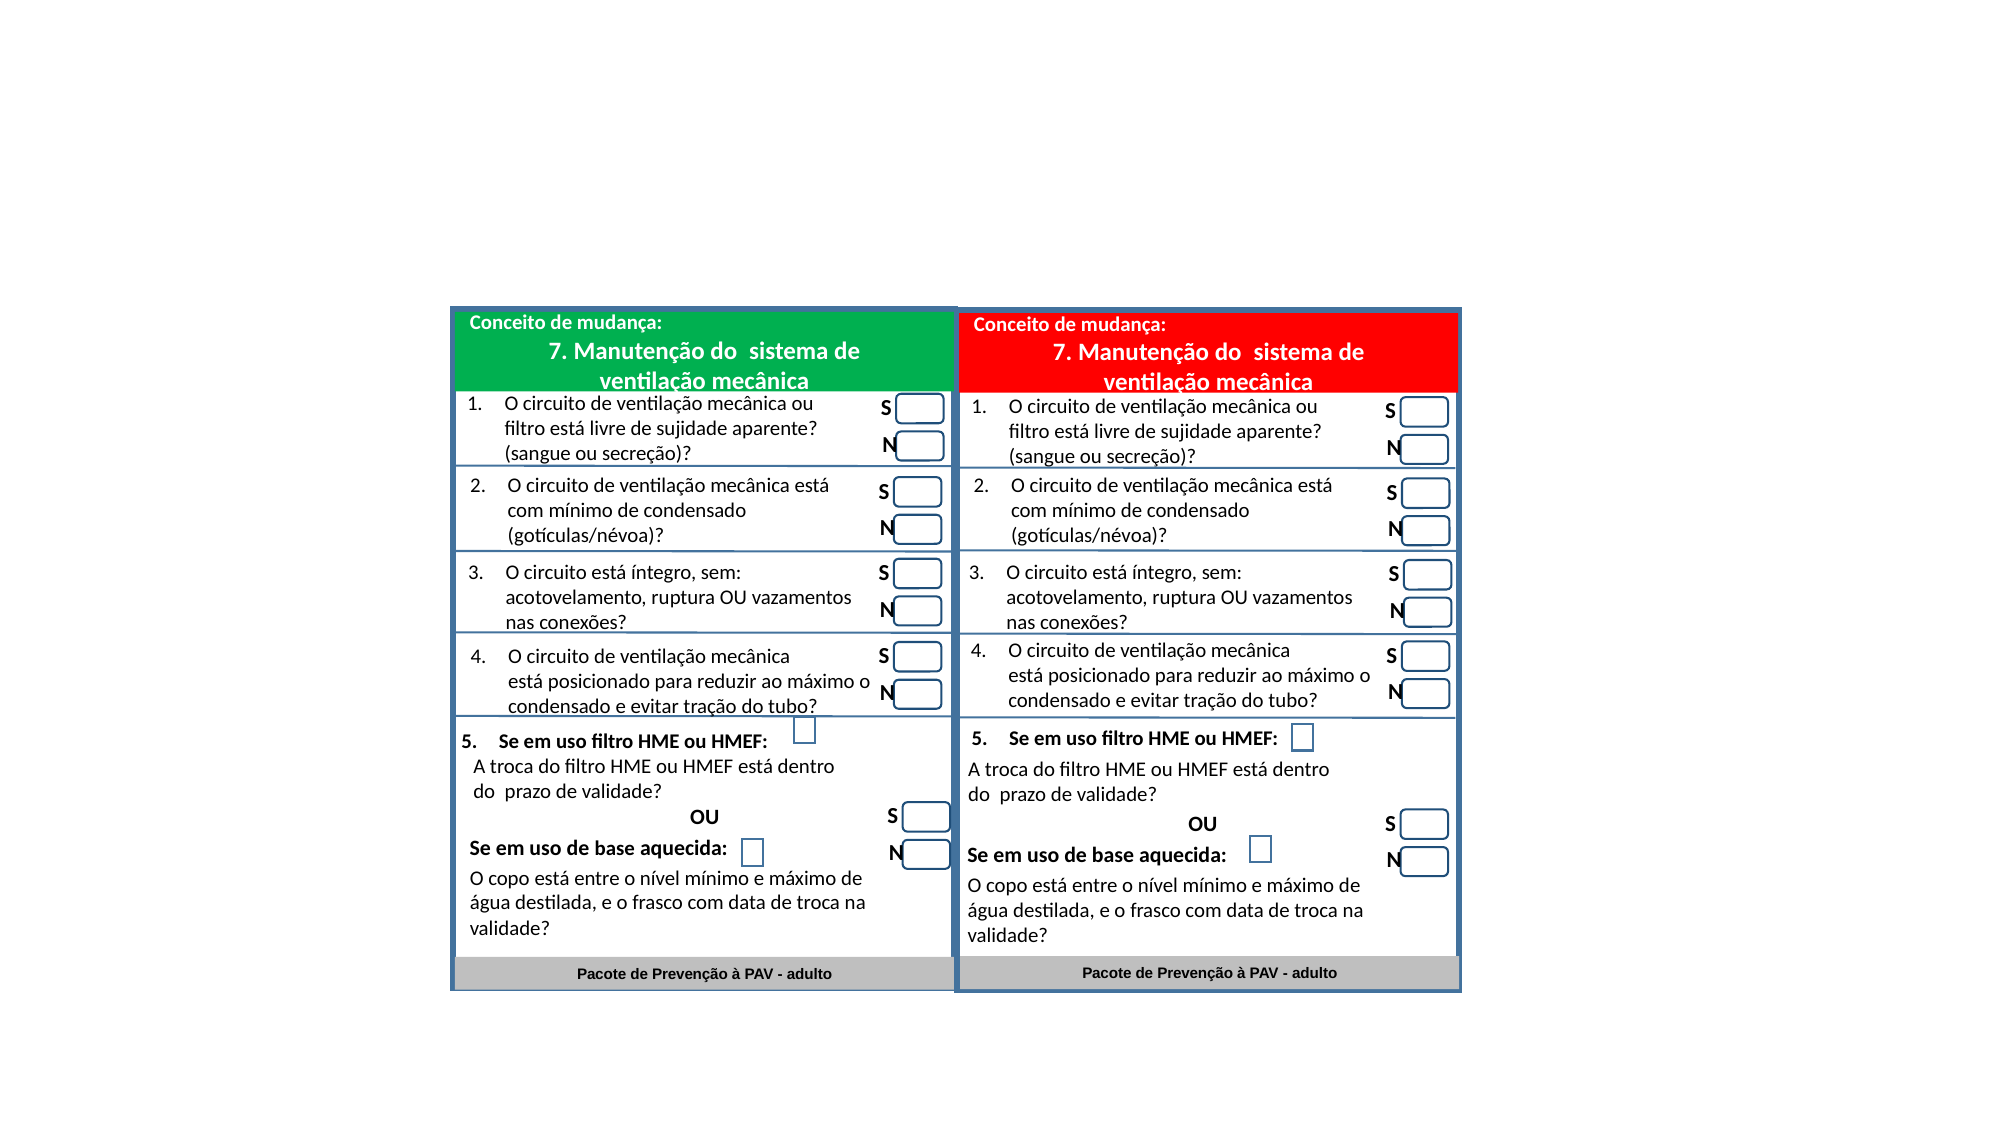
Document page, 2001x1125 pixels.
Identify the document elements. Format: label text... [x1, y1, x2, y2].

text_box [452, 388, 944, 466]
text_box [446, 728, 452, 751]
text_box Pacote de Prevenção à PAV - adulto [454, 956, 954, 990]
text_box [454, 717, 951, 922]
text_box [452, 308, 956, 989]
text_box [956, 391, 1449, 469]
text_box Conceito de mudança: 7. Manutenção do sistema de ventilação mecânica [454, 311, 954, 392]
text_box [952, 724, 1449, 929]
text_box Conceito de mudança: 7. Manutenção do sistema de ventilação mecânica [959, 313, 1459, 393]
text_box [958, 470, 1450, 548]
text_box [953, 560, 1452, 630]
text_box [955, 641, 1450, 709]
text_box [455, 470, 942, 548]
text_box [455, 641, 942, 709]
text_box [956, 309, 1460, 990]
text_box Pacote de Prevenção à PAV - adulto [960, 956, 1460, 990]
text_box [453, 558, 942, 630]
